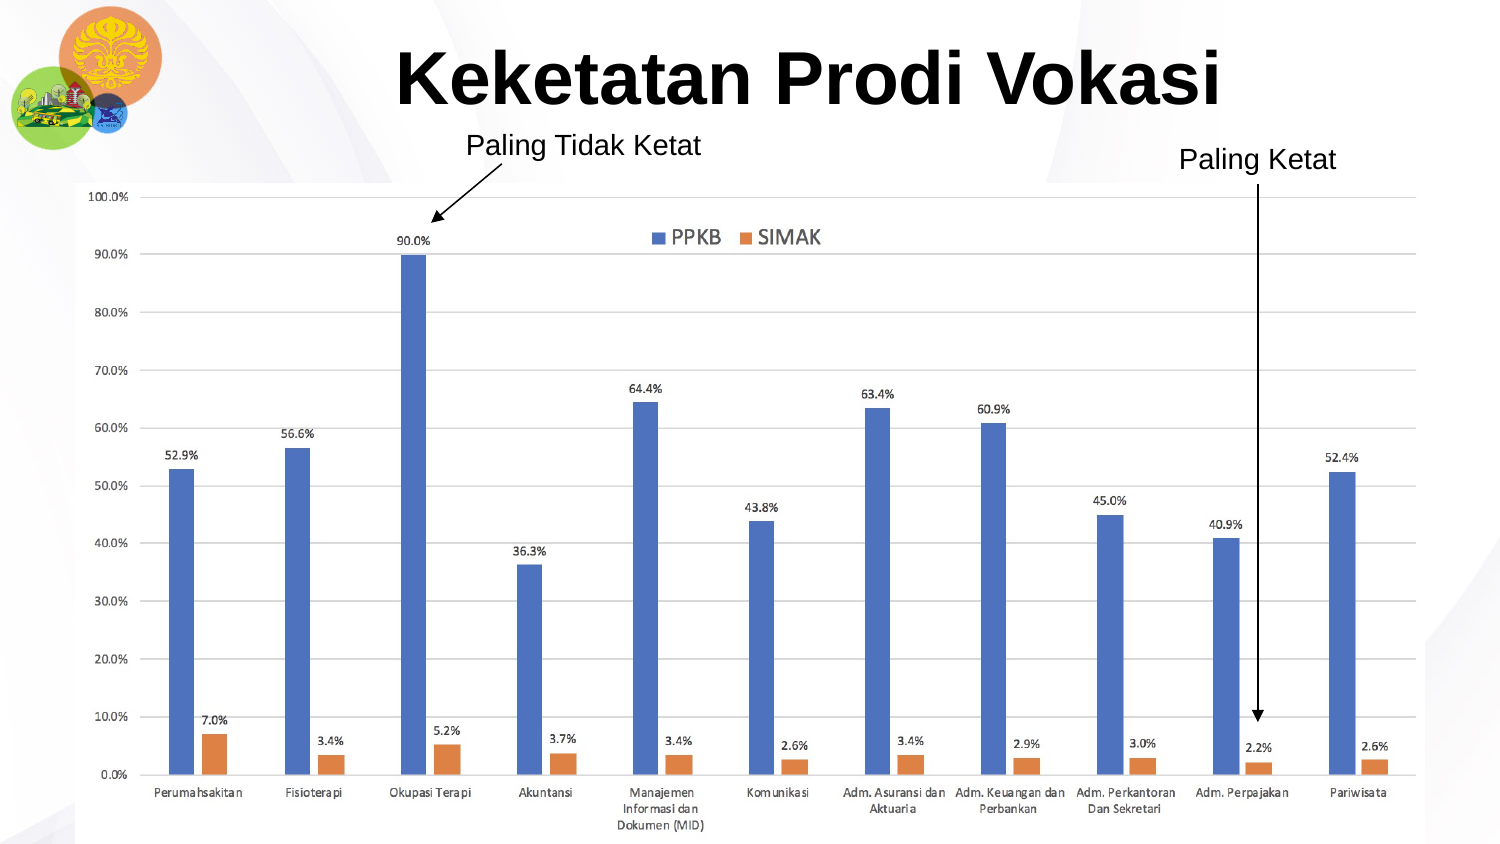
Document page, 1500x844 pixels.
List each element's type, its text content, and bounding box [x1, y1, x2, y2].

title Keketatan Prodi Vokasi [159, 32, 1459, 118]
picture [0, 0, 1500, 844]
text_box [430, 163, 503, 223]
text_box Paling Tidak Ketat [435, 119, 732, 169]
text_box Paling Ketat [1151, 132, 1365, 182]
